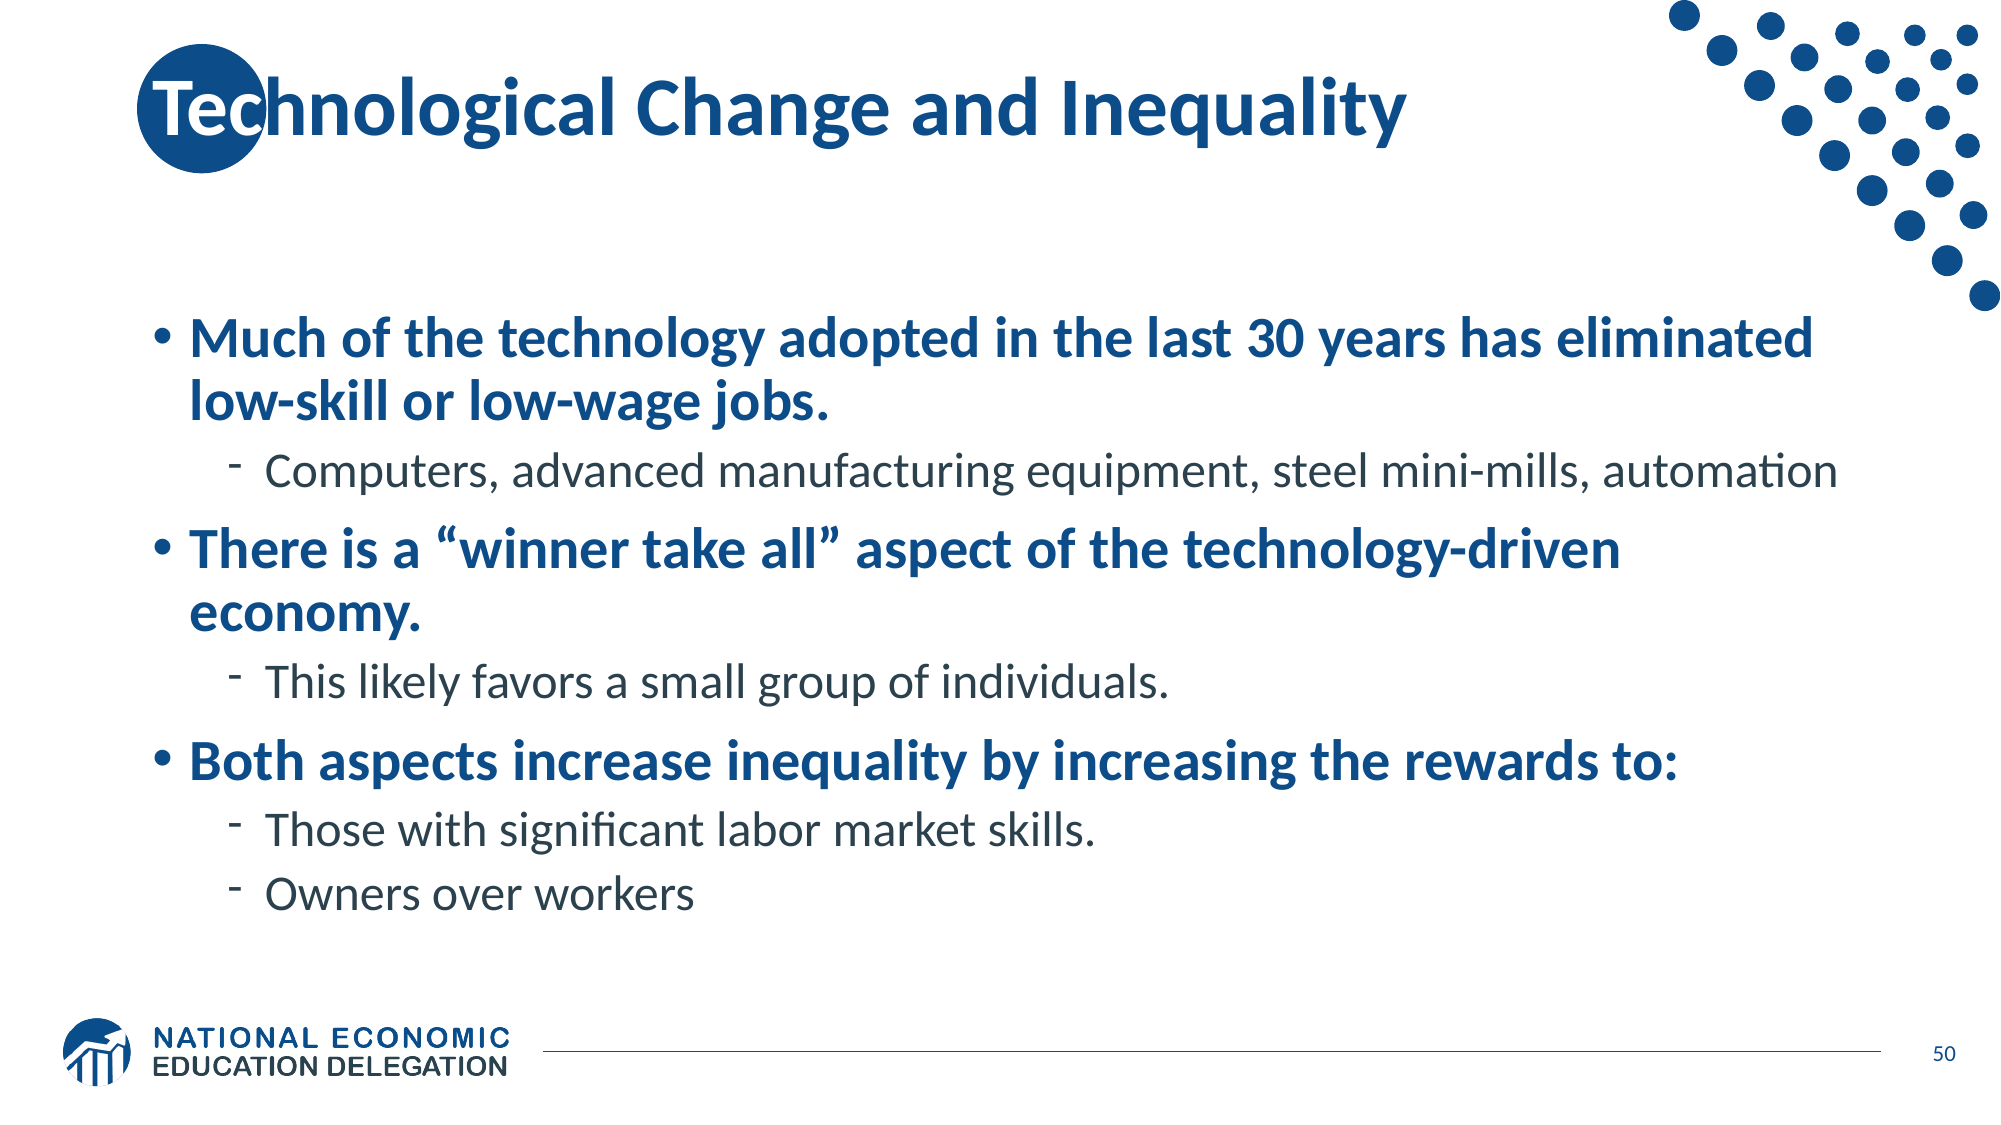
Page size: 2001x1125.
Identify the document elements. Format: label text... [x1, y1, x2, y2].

list Much of the technology adopted in the last 30 years has eliminated low-skill or low-wage jobs. Computers, advanced manufacturing equipment, steel mini-mills, automation There is a “winner take all” aspect of the technology-driven economy. This likely favors a small group of individuals. Both aspects increase inequality by increasing the rewards to: Those with significant labor market skills. Owners over workers [137, 257, 1863, 972]
picture [55, 1013, 520, 1091]
slide_number 50 [1521, 1022, 1972, 1082]
title Technological Change and Inequality [137, 0, 1863, 218]
